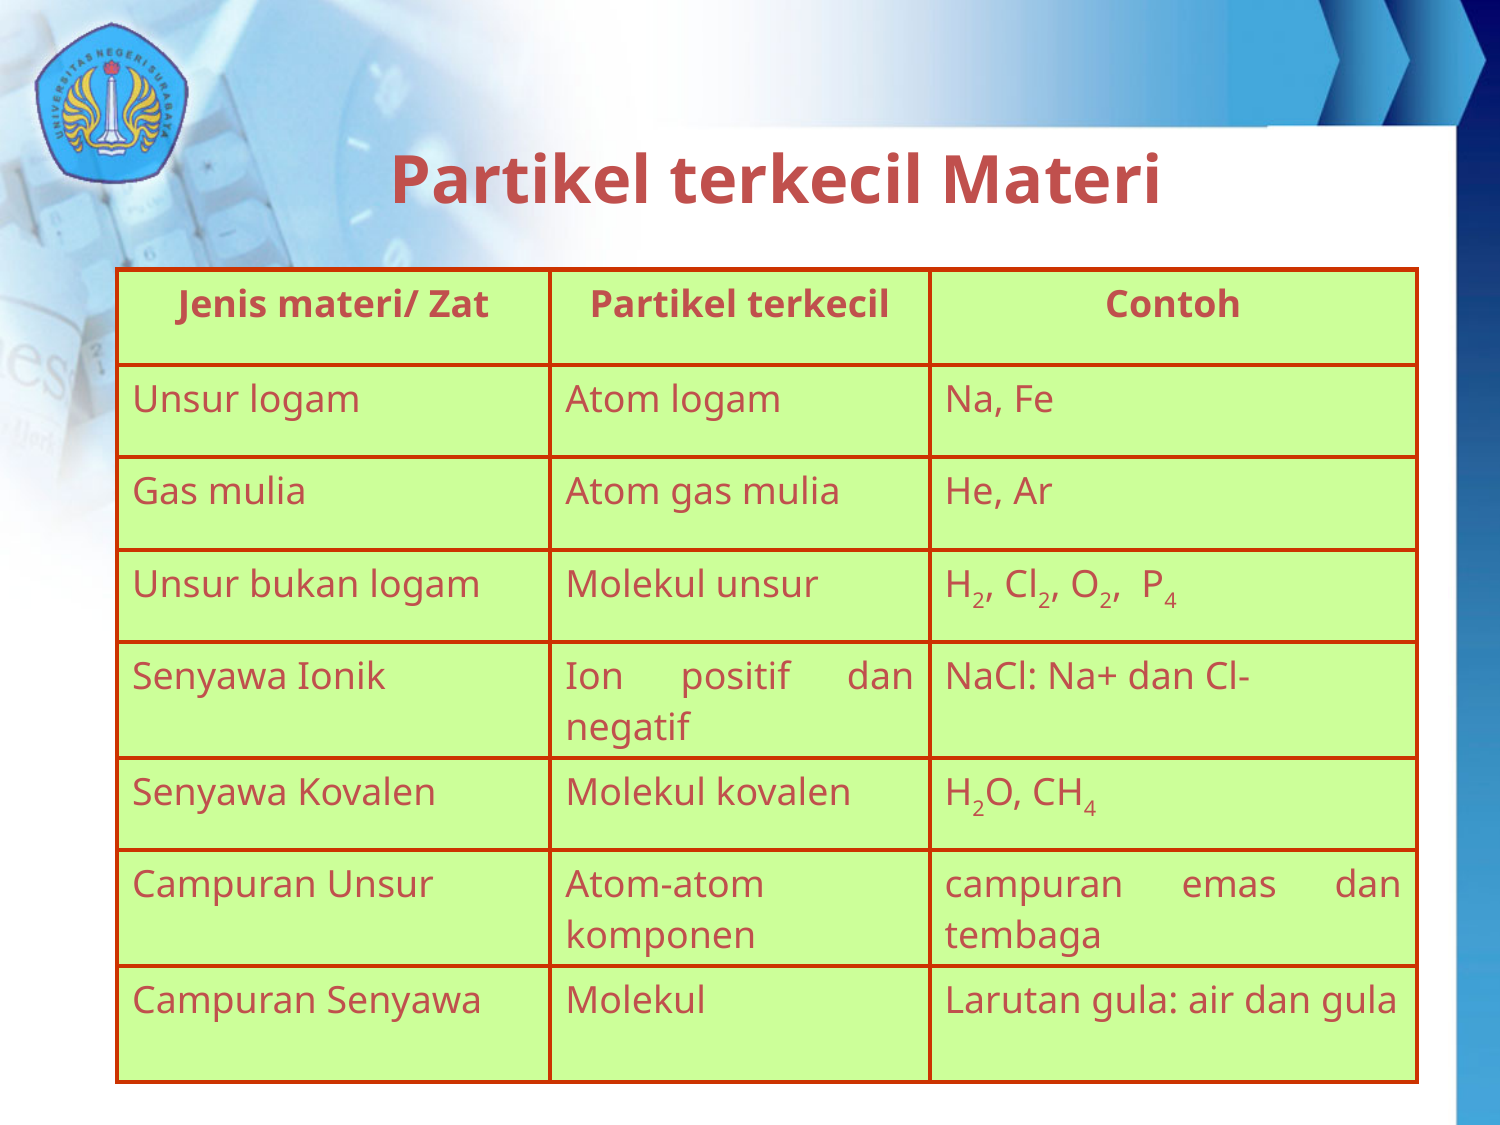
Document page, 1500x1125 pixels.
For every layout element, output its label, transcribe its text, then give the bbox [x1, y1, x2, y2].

table_cell Gas mulia [119, 459, 548, 548]
table_header Jenis materi/ Zat [119, 272, 548, 363]
table_header Contoh [932, 272, 1415, 363]
table_cell Atom-atom komponen [552, 852, 928, 964]
table_cell Molekul [552, 968, 928, 1080]
table_cell campuran emas dan tembaga [932, 852, 1415, 964]
table_cell Larutan gula: air dan gula [932, 968, 1415, 1080]
table_cell H2, Cl2, O2, P4 [932, 552, 1415, 640]
table_cell Unsur logam [119, 367, 548, 455]
table_cell Campuran Unsur [119, 852, 548, 964]
table_cell NaCl: Na+ dan Cl- [932, 644, 1415, 756]
table_cell Senyawa Ionik [119, 644, 548, 756]
table_cell Campuran Senyawa [119, 968, 548, 1080]
table_cell Atom gas mulia [552, 459, 928, 548]
text_box Partikel terkecil Materi [257, 129, 1296, 224]
table_cell Atom logam [552, 367, 928, 455]
table_cell Molekul kovalen [552, 760, 928, 848]
table_cell Senyawa Kovalen [119, 760, 548, 848]
table_cell Unsur bukan logam [119, 552, 548, 640]
table_header Partikel terkecil [552, 272, 928, 363]
table_cell Ion positif dan negatif [552, 644, 928, 756]
table_cell H2O, CH4 [932, 760, 1415, 848]
table_cell He, Ar [932, 459, 1415, 548]
picture [0, 0, 1500, 1125]
table_cell Molekul unsur [552, 552, 928, 640]
table_cell Na, Fe [932, 367, 1415, 455]
